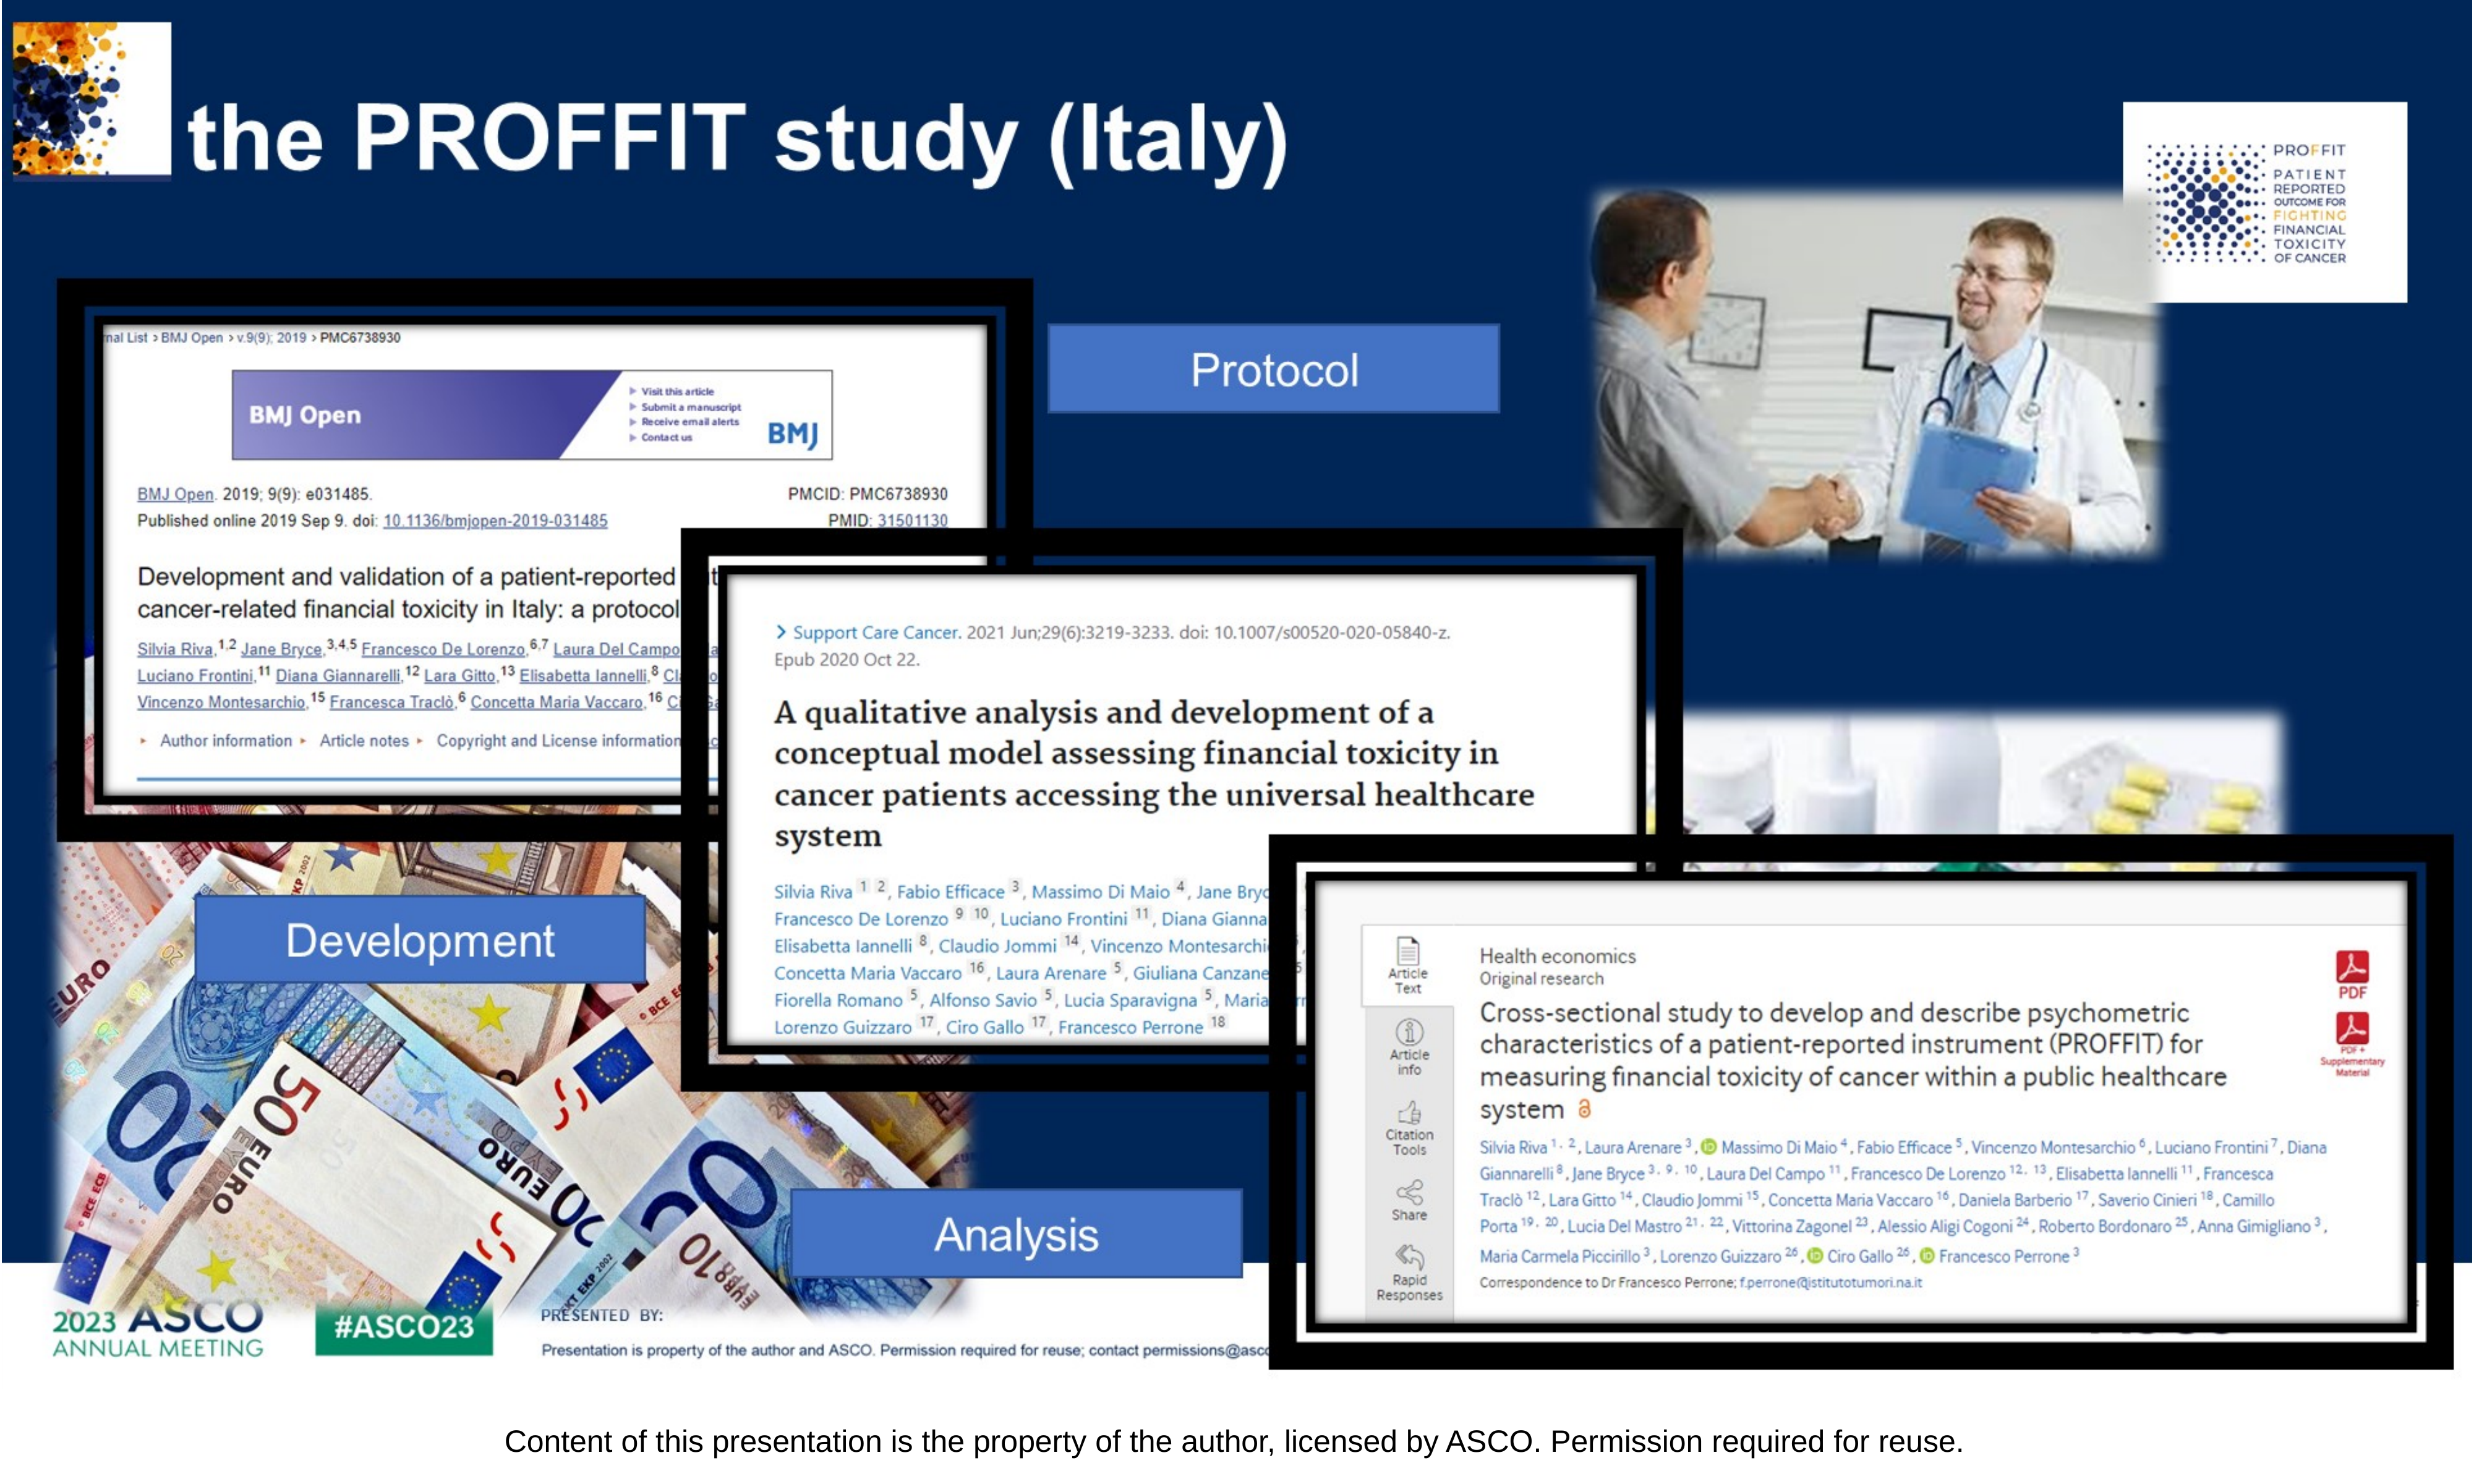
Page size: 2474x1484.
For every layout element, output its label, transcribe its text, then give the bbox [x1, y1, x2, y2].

picture [2, 0, 2472, 1389]
text_box Content of this presentation is the property of the author, licensed by ASCO. Permission required for reuse. [0, 1399, 2474, 1477]
